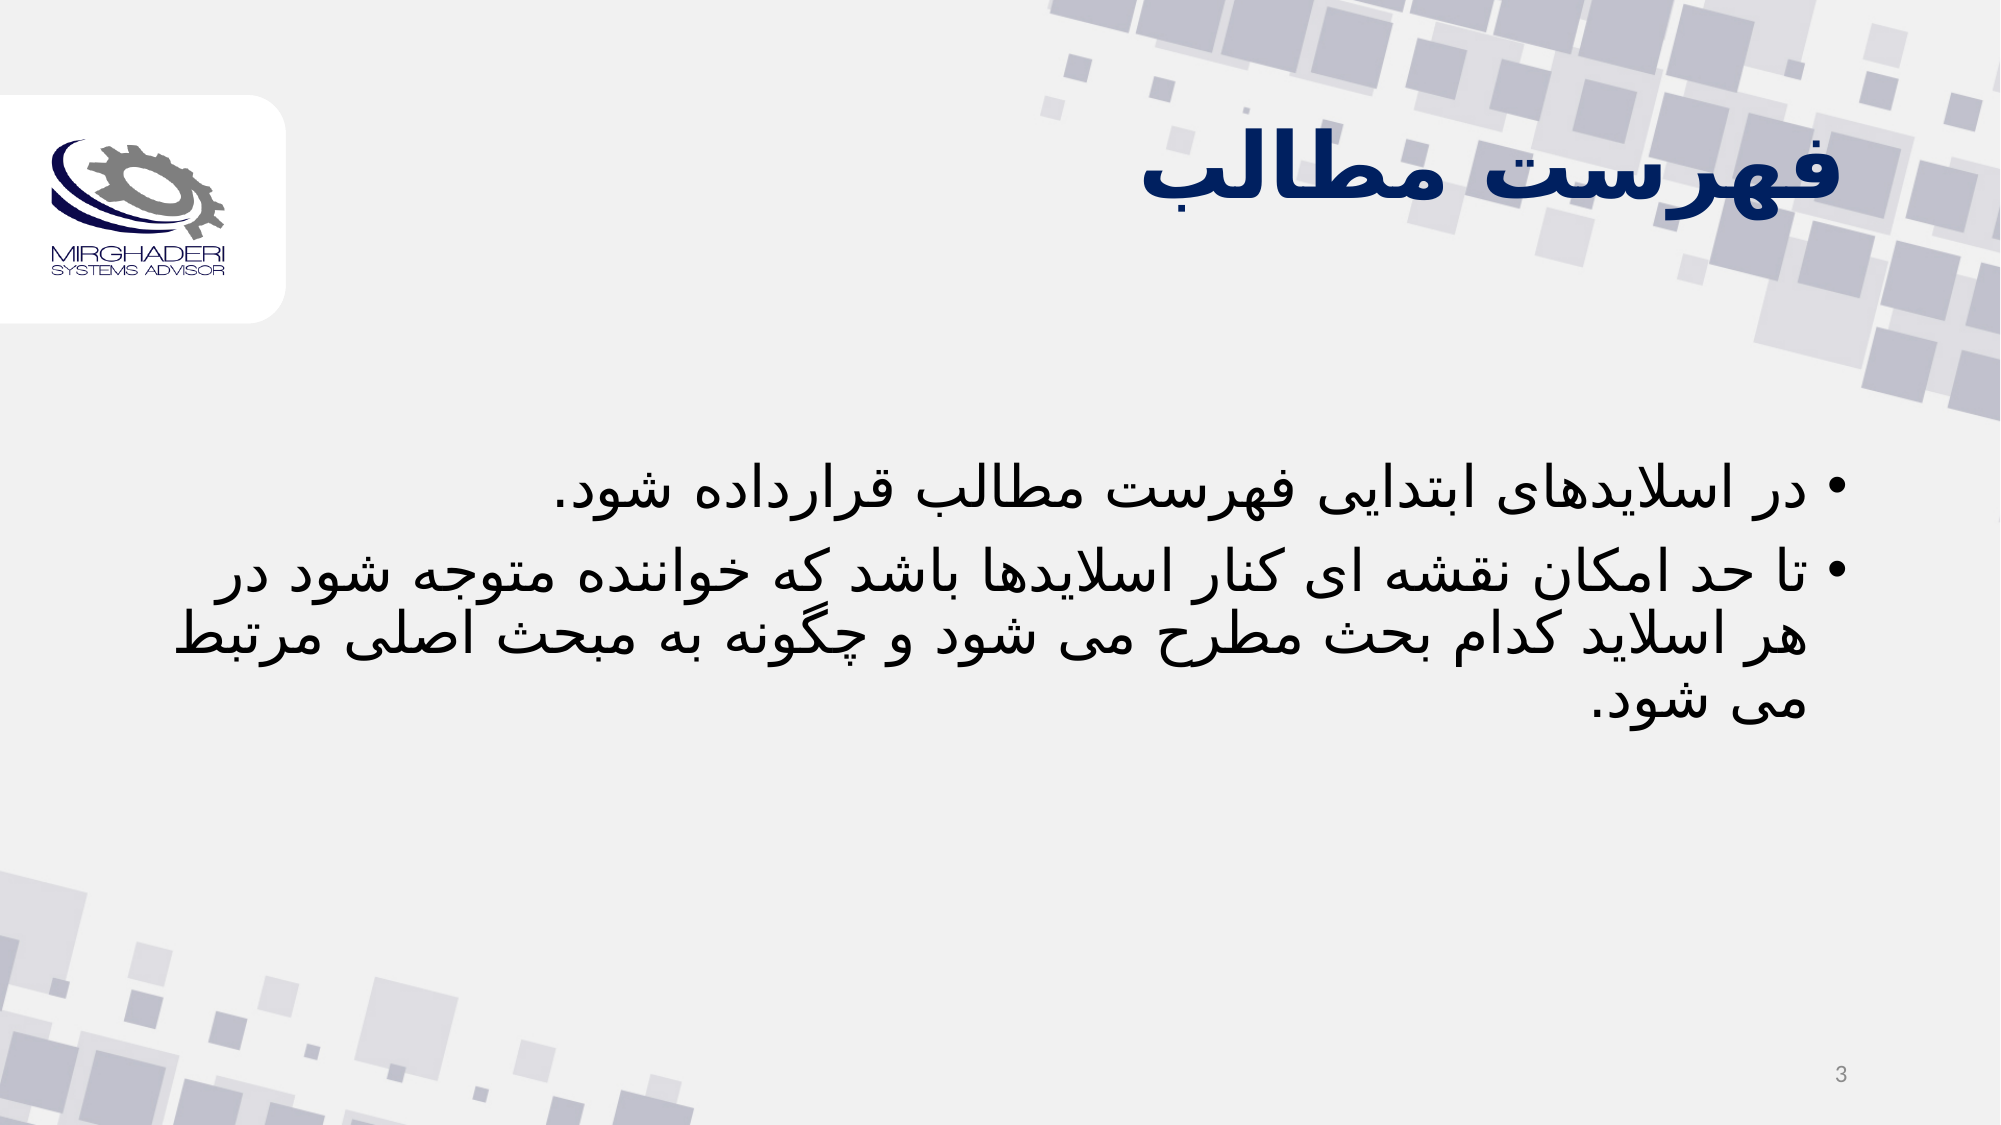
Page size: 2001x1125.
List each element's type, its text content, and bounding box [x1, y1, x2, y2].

title فهرست مطالب [137, 59, 1863, 278]
picture [32, 103, 242, 313]
slide_number 3 [1412, 1042, 1863, 1103]
picture [0, 0, 2001, 1125]
text_box [0, 93, 287, 325]
list در اسلایدهای ابتدایی فهرست مطالب قرارداده شود. تا حد امکان نقشه ای کنار اسلایدها باشد که خواننده متوجه شود در هر اسلاید کدام بحث مطرح می شود و چگونه به مبحث اصلی مرتبط می شود. [137, 449, 1863, 941]
